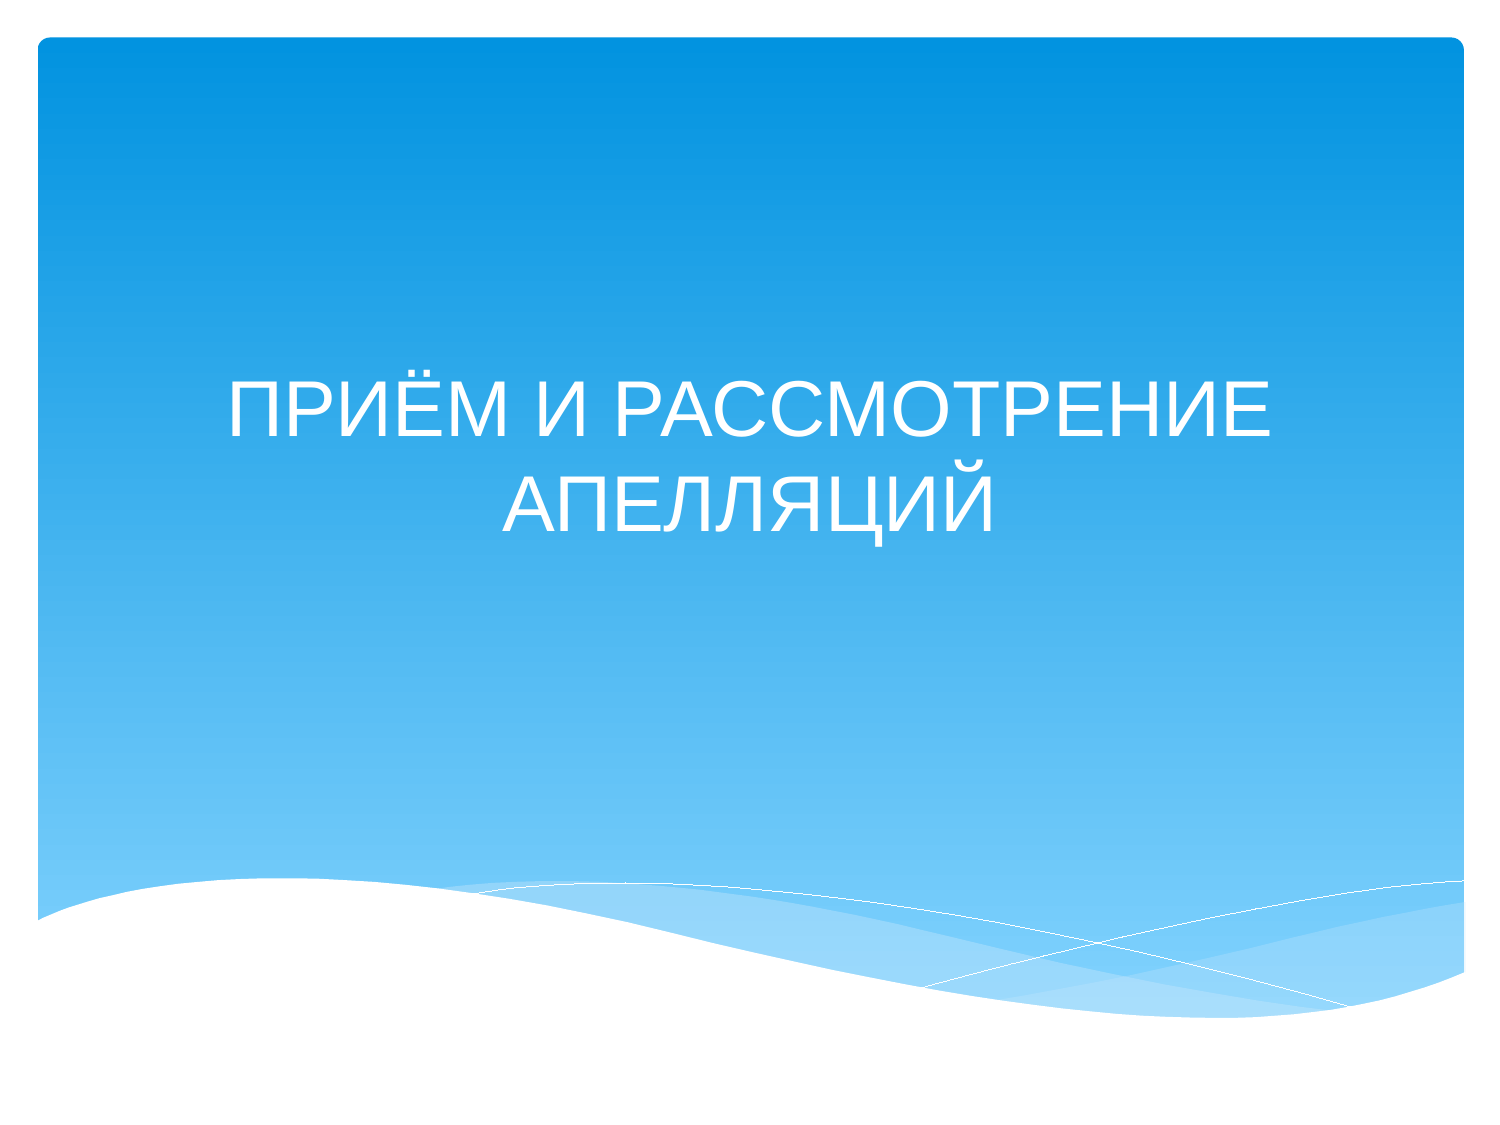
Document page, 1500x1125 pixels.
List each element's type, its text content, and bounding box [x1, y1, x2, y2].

title ПРИЁМ И РАССМОТРЕНИЕ АПЕЛЛЯЦИЙ [112, 262, 1388, 555]
